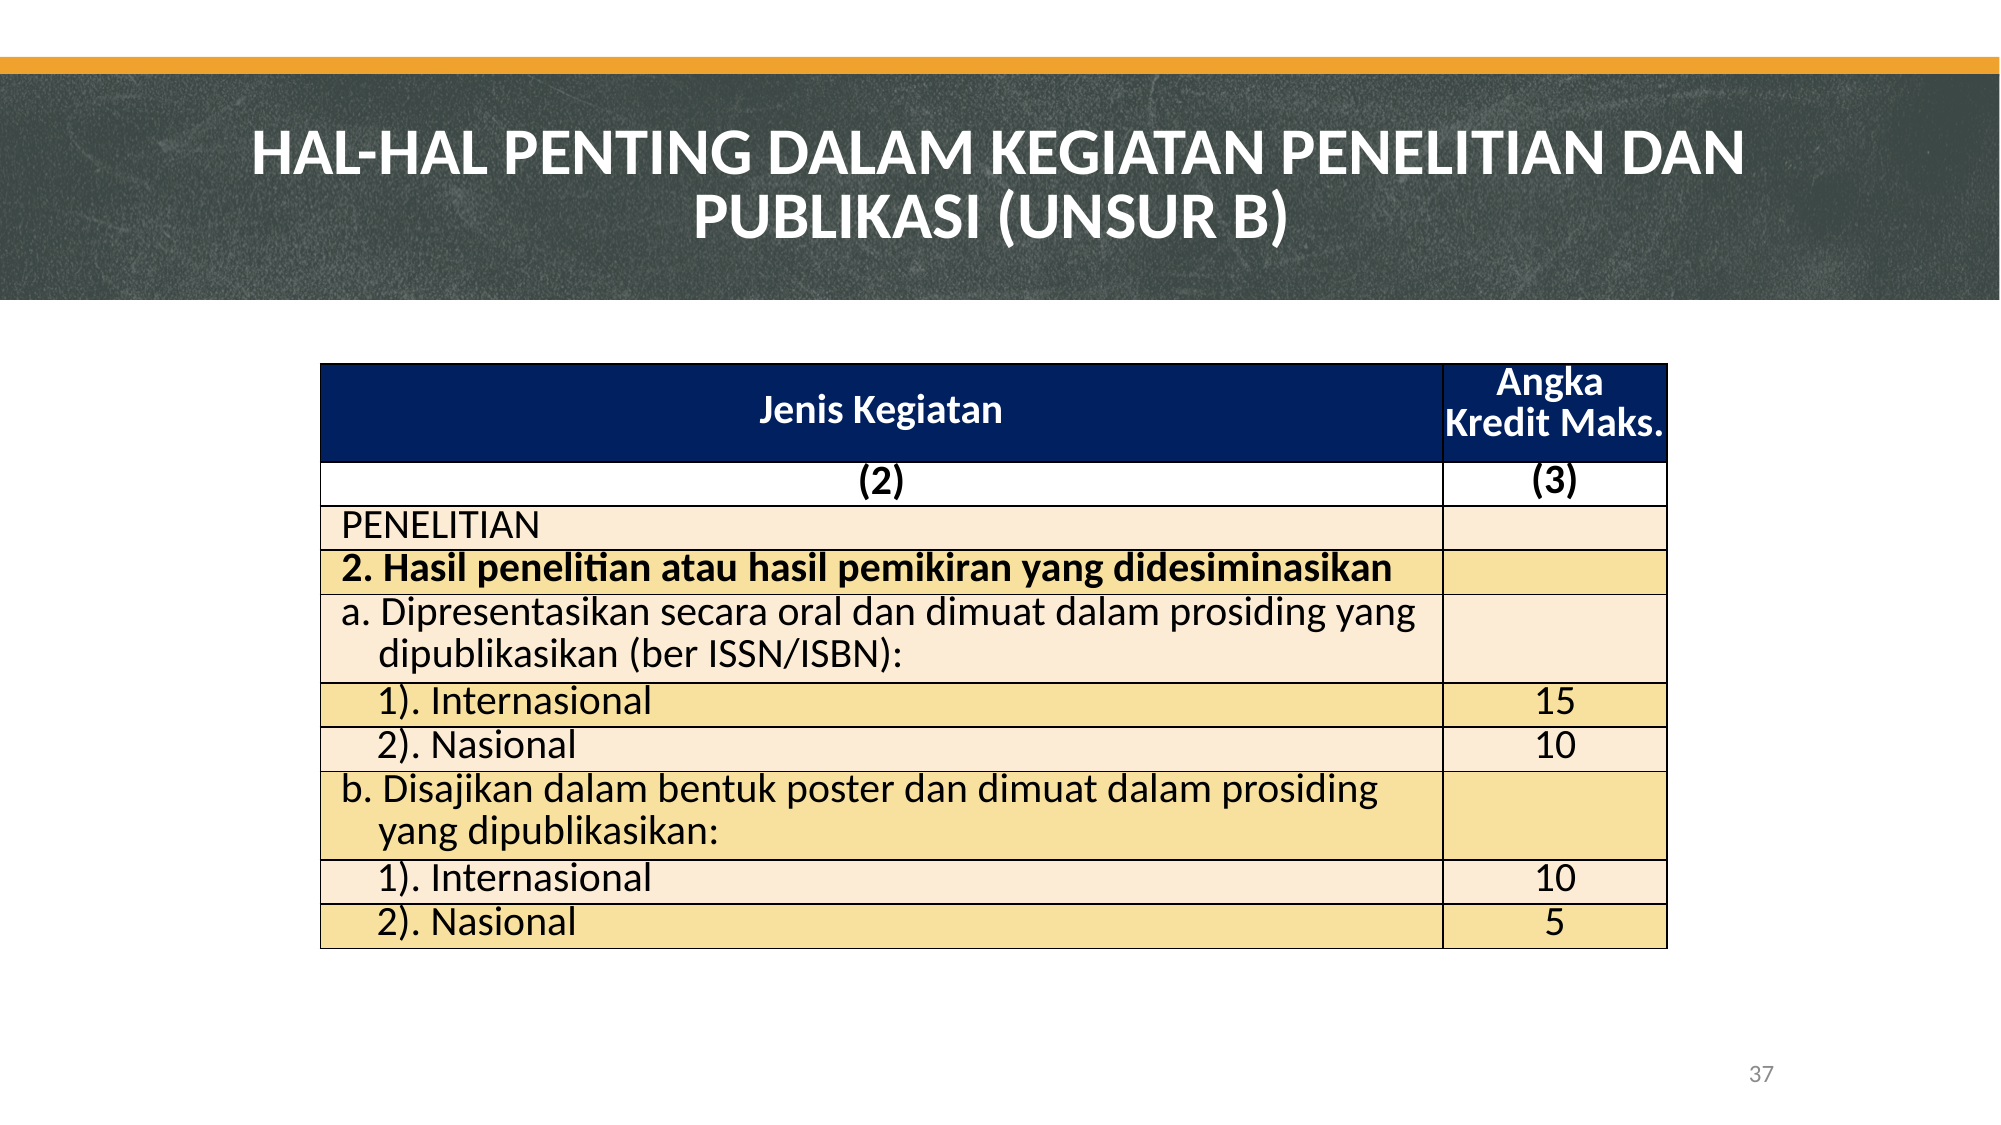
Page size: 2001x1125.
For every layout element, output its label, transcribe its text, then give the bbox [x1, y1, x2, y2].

table_cell 2. Hasil penelitian atau hasil pemikiran yang didesiminasikan [321, 551, 1442, 594]
table_cell (3) [1444, 463, 1666, 505]
table_cell 1). Internasional [321, 684, 1442, 726]
table_cell 10 [1444, 728, 1666, 771]
title HAL-HAL PENTING DALAM KEGIATAN PENELITIAN DAN PUBLIKASI (UNSUR B) [210, 76, 1790, 300]
table_cell 10 [1444, 861, 1666, 903]
table_cell PENELITIAN [321, 507, 1442, 549]
table_cell 2). Nasional [321, 905, 1442, 948]
table_cell [1444, 551, 1666, 594]
table_cell [1444, 507, 1666, 549]
table_cell a. Dipresentasikan secara oral dan dimuat dalam prosiding yang dipublikasikan (ber ISSN/ISBN): [321, 595, 1442, 682]
table_cell [1444, 595, 1666, 682]
table_cell 2). Nasional [321, 728, 1442, 771]
picture [0, 74, 2000, 300]
table_cell (2) [321, 463, 1442, 505]
table_header Angka Kredit Maks. [1444, 365, 1666, 461]
table_cell [1444, 772, 1666, 859]
table_cell 5 [1444, 905, 1666, 948]
table_cell 15 [1444, 684, 1666, 726]
table_cell b. Disajikan dalam bentuk poster dan dimuat dalam prosiding yang dipublikasikan: [321, 772, 1442, 859]
table_header Jenis Kegiatan [321, 365, 1442, 461]
slide_number 37 [1466, 1042, 1790, 1103]
table_cell 1). Internasional [321, 861, 1442, 903]
